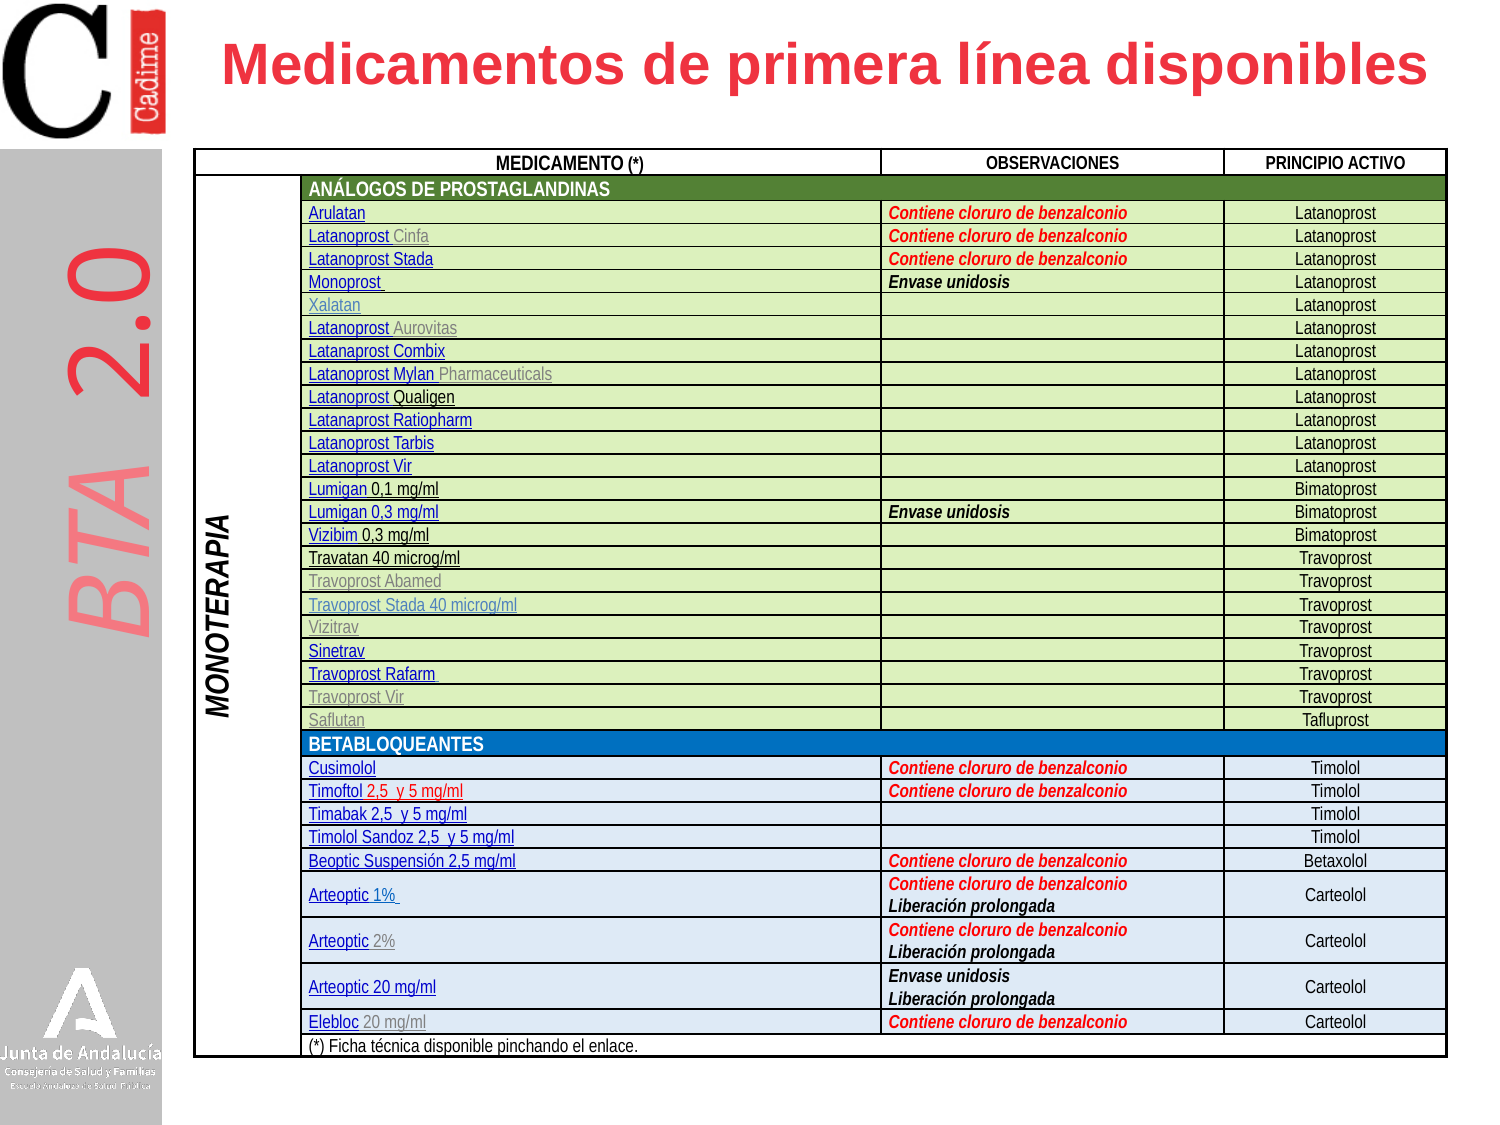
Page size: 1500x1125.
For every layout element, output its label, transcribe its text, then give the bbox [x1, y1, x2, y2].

table_cell Latanoprost [1225, 432, 1445, 453]
table_header PRINCIPIO ACTIVO [1225, 150, 1445, 174]
table_cell [882, 685, 1223, 706]
table_cell Timolol [1225, 780, 1445, 801]
table_cell Travoprost Vir [302, 685, 880, 706]
table_cell Bimatoprost [1225, 524, 1445, 545]
table_cell Contiene cloruro de benzalconio [882, 780, 1223, 801]
table_cell Timolol [1225, 803, 1445, 824]
table_cell Travoprost Stada 40 microg/ml [302, 593, 880, 614]
table_cell Envase unidosis Liberación prolongada [882, 964, 1223, 1008]
table_cell [882, 547, 1223, 568]
table_cell Latanoprost Aurovitas [302, 316, 880, 338]
table_cell Latanaprost Combix [302, 340, 880, 361]
table_cell Bimatoprost [1225, 501, 1445, 522]
table_cell [882, 293, 1223, 315]
table_cell Contiene cloruro de benzalconio [882, 849, 1223, 870]
table_cell Contiene cloruro de benzalconio Liberación prolongada [882, 872, 1223, 916]
table_cell Arteoptic 2% [302, 918, 880, 962]
table_cell Timolol [1225, 757, 1445, 778]
table_cell Latanoprost [1225, 293, 1445, 315]
table_cell Carteolol [1225, 964, 1445, 1008]
table_cell Contiene cloruro de benzalconio [882, 201, 1223, 223]
table_cell Travatan 40 microg/ml [302, 547, 880, 568]
table_cell [882, 662, 1223, 683]
table_cell Travoprost [1225, 547, 1445, 568]
table_cell Elebloc 20 mg/ml [302, 1010, 880, 1033]
table_cell Latanoprost [1225, 201, 1445, 223]
table_cell Vizibim 0,3 mg/ml [302, 524, 880, 545]
table_cell Arulatan [302, 201, 880, 223]
table_cell Tafluprost [1225, 708, 1445, 729]
table_cell Latanoprost [1225, 224, 1445, 246]
table_cell Latanoprost [1225, 270, 1445, 292]
table_cell [882, 478, 1223, 499]
table_cell [882, 826, 1223, 847]
table_cell Contiene cloruro de benzalconio [882, 224, 1223, 246]
picture [0, 0, 175, 149]
table_cell [882, 340, 1223, 361]
table_cell Latanoprost [1225, 363, 1445, 384]
table_cell Carteolol [1225, 872, 1445, 916]
table_cell Travoprost Rafarm [302, 662, 880, 683]
table_cell [882, 455, 1223, 476]
table_cell Latanoprost [1225, 316, 1445, 338]
table_cell Xalatan [302, 293, 880, 315]
table_cell Travoprost [1225, 570, 1445, 591]
table_cell Lumigan 0,1 mg/ml [302, 478, 880, 499]
table_cell [882, 363, 1223, 384]
table_cell Contiene cloruro de benzalconio [882, 757, 1223, 778]
table_cell Timoftol 2,5 y 5 mg/ml [302, 780, 880, 801]
table_cell Latanoprost [1225, 409, 1445, 430]
table_cell Bimatoprost [1225, 478, 1445, 499]
table_cell Latanoprost [1225, 247, 1445, 269]
table_cell [882, 616, 1223, 637]
table_cell Latanoprost Tarbis [302, 432, 880, 453]
table_cell Latanoprost Mylan Pharmaceuticals [302, 363, 880, 384]
picture [0, 968, 161, 1089]
table_cell (*) Ficha técnica disponible pinchando el enlace. [302, 1035, 1445, 1055]
table_cell [882, 708, 1223, 729]
table_cell [882, 386, 1223, 407]
table_cell Latanoprost [1225, 455, 1445, 476]
table_cell Latanoprost Cinfa [302, 224, 880, 246]
table_cell Travoprost [1225, 662, 1445, 683]
table_cell Timolol [1225, 826, 1445, 847]
table_cell Travoprost [1225, 593, 1445, 614]
table_cell Contiene cloruro de benzalconio [882, 1010, 1223, 1033]
table_header MEDICAMENTO (*) [196, 150, 880, 174]
table_cell Travoprost [1225, 616, 1445, 637]
table_cell Beoptic Suspensión 2,5 mg/ml [302, 849, 880, 870]
table_cell Sinetrav [302, 639, 880, 660]
table_cell ANÁLOGOS DE PROSTAGLANDINAS [302, 176, 1445, 200]
table_cell [882, 639, 1223, 660]
table_cell Latanoprost [1225, 340, 1445, 361]
table_cell Latanoprost Stada [302, 247, 880, 269]
table_cell [882, 803, 1223, 824]
table_cell Cusimolol [302, 757, 880, 778]
table_cell Contiene cloruro de benzalconio Liberación prolongada [882, 918, 1223, 962]
table_cell Contiene cloruro de benzalconio [882, 247, 1223, 269]
table_cell [882, 593, 1223, 614]
table_cell Carteolol [1225, 1010, 1445, 1033]
table_cell Arteoptic 20 mg/ml [302, 964, 880, 1008]
table_cell Latanoprost [1225, 386, 1445, 407]
table_cell Latanoprost Vir [302, 455, 880, 476]
table_cell Timolol Sandoz 2,5 y 5 mg/ml [302, 826, 880, 847]
table_cell Monoprost [302, 270, 880, 292]
table_cell MONOTERAPIA [196, 176, 300, 1055]
table_cell [882, 524, 1223, 545]
table_cell [882, 409, 1223, 430]
table_cell Travoprost Abamed [302, 570, 880, 591]
table_cell Travoprost [1225, 639, 1445, 660]
title Medicamentos de primera línea disponibles [53, 19, 1500, 126]
table_cell Lumigan 0,3 mg/ml [302, 501, 880, 522]
table_cell Envase unidosis [882, 501, 1223, 522]
table_cell Arteoptic 1% [302, 872, 880, 916]
table_cell Betaxolol [1225, 849, 1445, 870]
table_cell Latanoprost Qualigen [302, 386, 880, 407]
table_header OBSERVACIONES [882, 150, 1223, 174]
table_cell Travoprost [1225, 685, 1445, 706]
table_cell Saflutan [302, 708, 880, 729]
table_cell Carteolol [1225, 918, 1445, 962]
table_cell Envase unidosis [882, 270, 1223, 292]
table_cell Latanaprost Ratiopharm [302, 409, 880, 430]
table_cell Timabak 2,5 y 5 mg/ml [302, 803, 880, 824]
table_cell Vizitrav [302, 616, 880, 637]
table_cell [882, 432, 1223, 453]
table_cell [882, 316, 1223, 338]
table_cell [882, 570, 1223, 591]
table_cell BETABLOQUEANTES [302, 731, 1445, 755]
